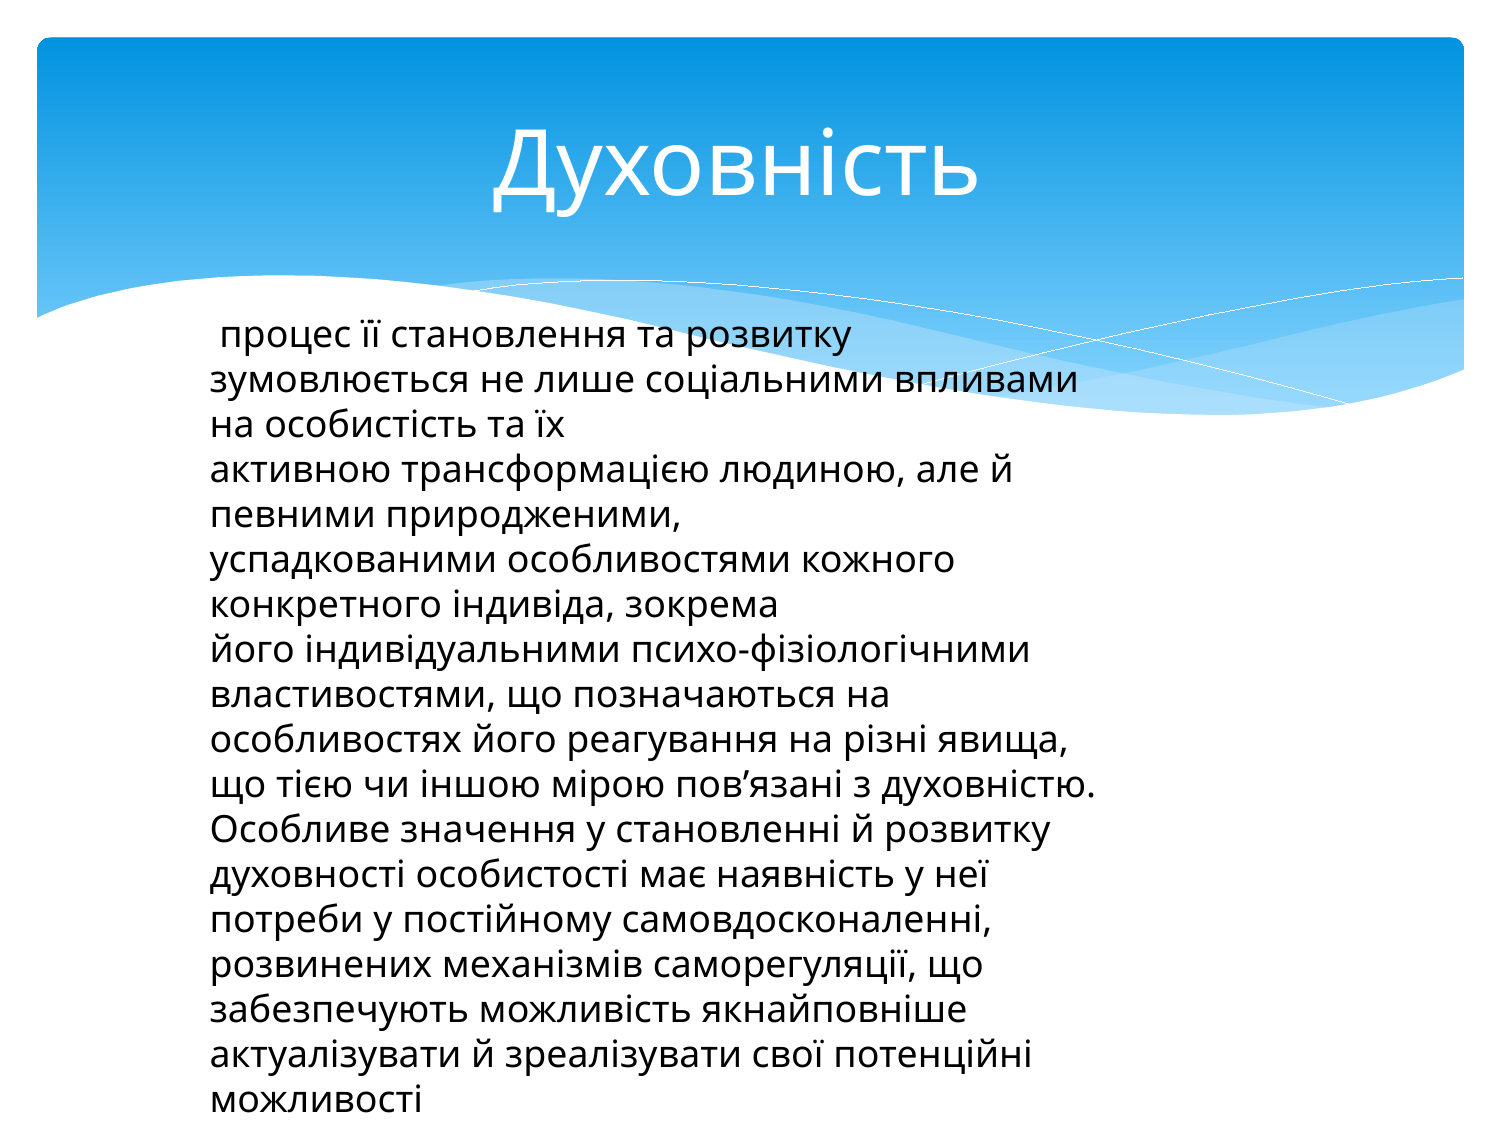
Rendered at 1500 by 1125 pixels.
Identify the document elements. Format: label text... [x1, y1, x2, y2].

text_box процес її становлення та розвитку зумовлюється не лише соціальними впливами на особистість та їх активною трансформацією людиною, але й певними природженими, успадкованими особливостями кожного конкретного індивіда, зокрема його індивідуальними психо-фізіологічними властивостями, що позначаються на особливостях його реагування на різні явища, що тією чи іншою мірою пов’язані з духовністю. Особливе значення у становленні й розвитку духовності особистості має наявність у неї потреби у постійному самовдосконаленні, розвинених механізмів саморегуляції, що забезпечують можливість якнайповніше актуалізувати й зреалізувати свої потенційні можливості і завдяки цьому здійснити, виховати себе. [194, 302, 1125, 1125]
title Духовність [75, 55, 1425, 261]
